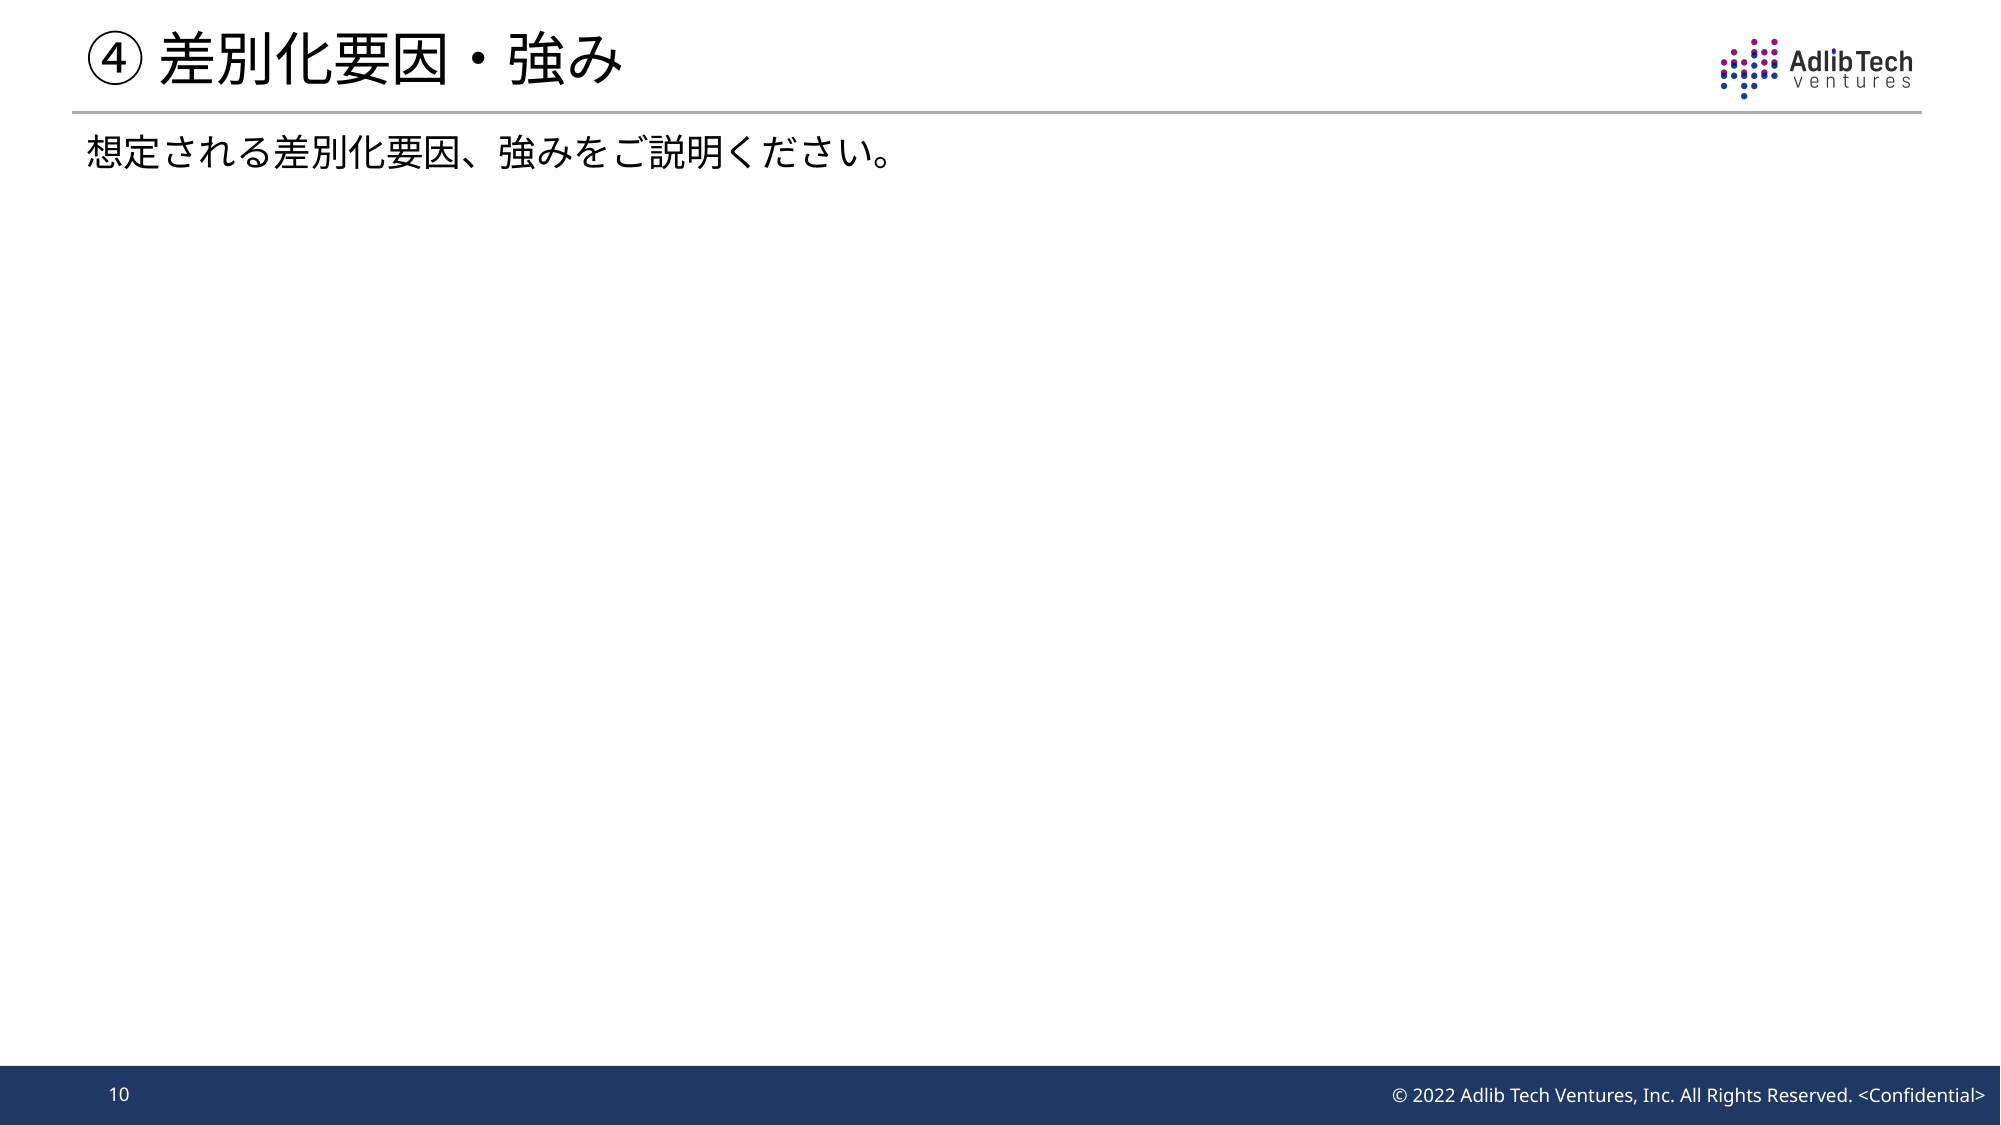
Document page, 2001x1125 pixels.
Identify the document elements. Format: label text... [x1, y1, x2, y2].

picture [1707, 25, 1926, 113]
footer © 2022 Adlib Tech Ventures, Inc. All Rights Reserved. <Confidential> [1061, 1065, 2000, 1125]
list 想定される差別化要因、強みをご説明ください。 [71, 121, 1923, 1042]
title ④差別化要因・強み [71, 19, 1562, 105]
slide_number 10 [71, 1065, 167, 1125]
